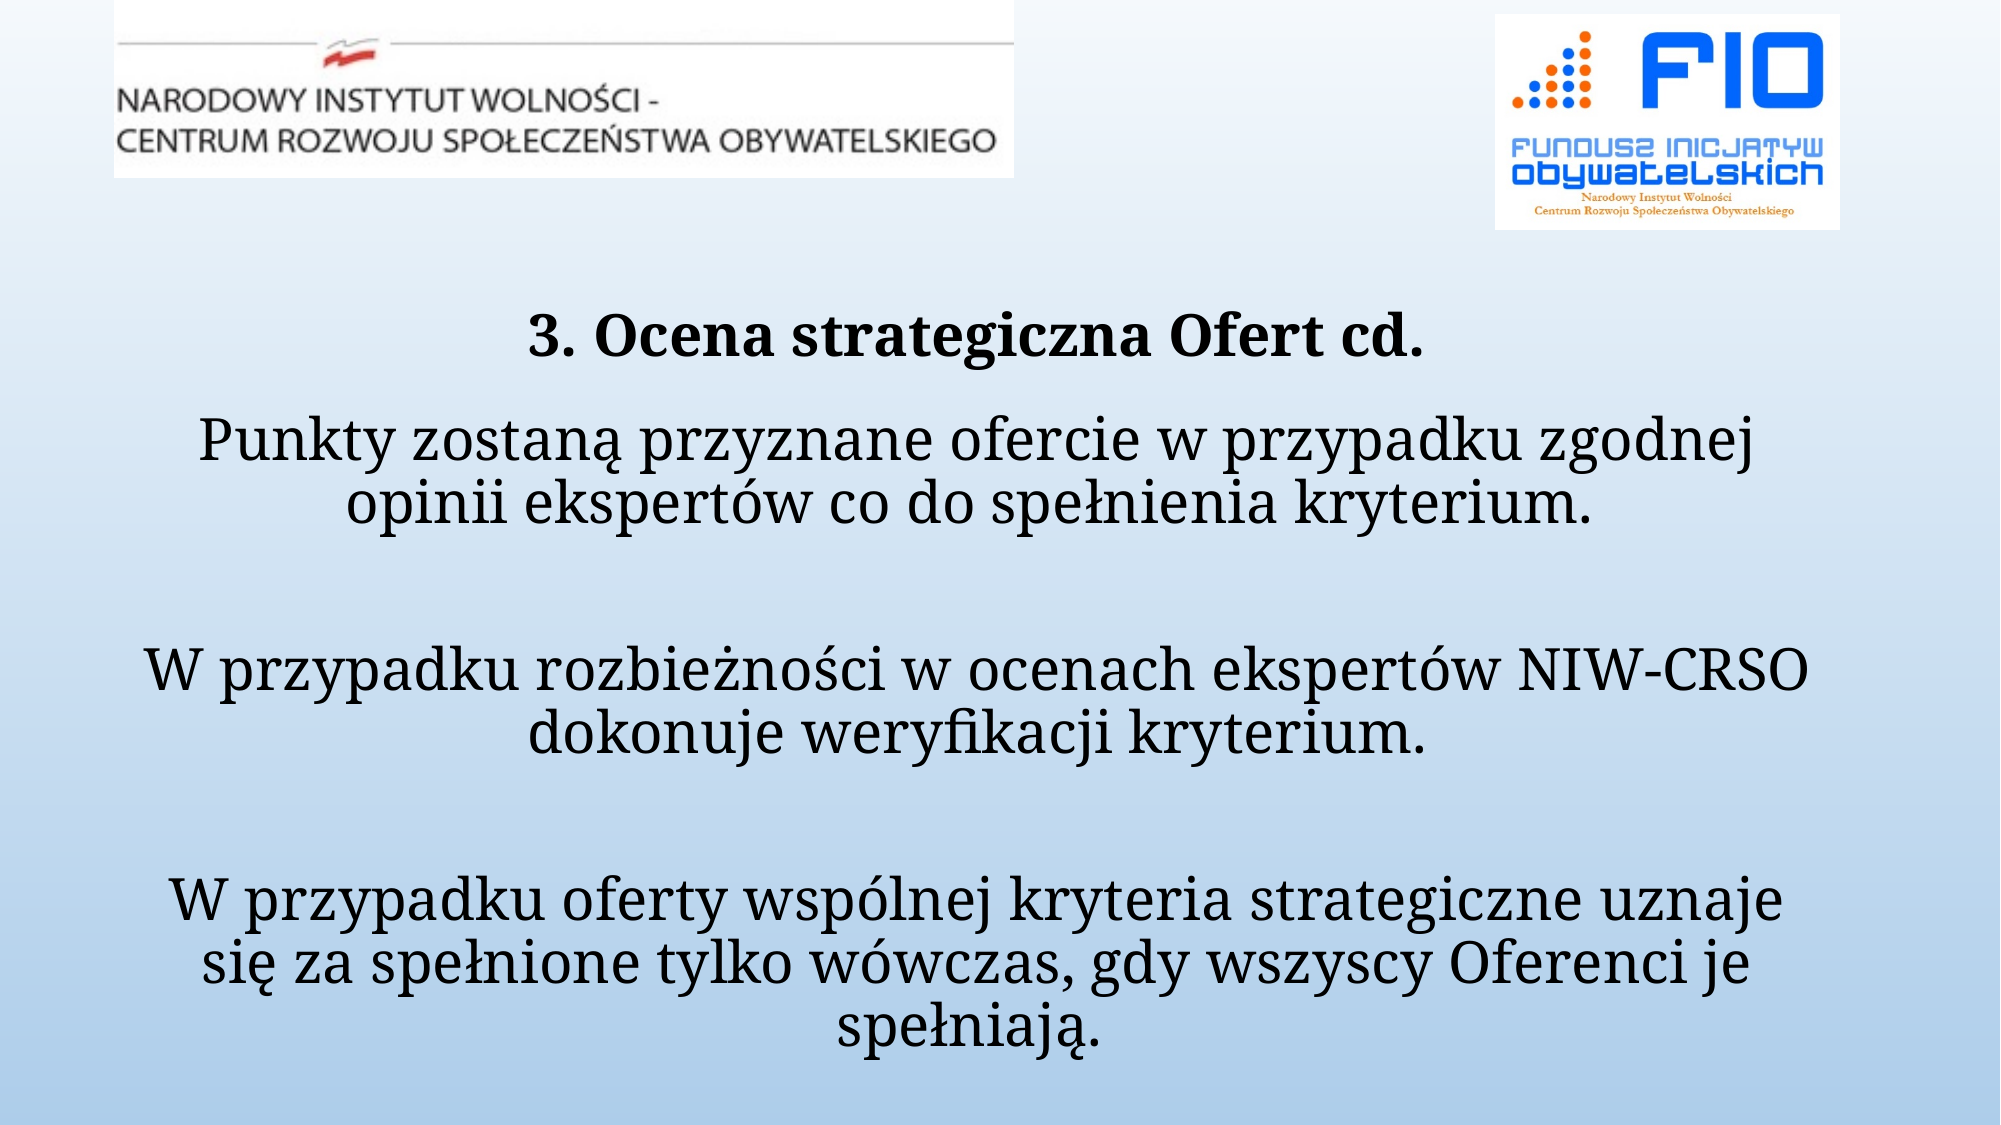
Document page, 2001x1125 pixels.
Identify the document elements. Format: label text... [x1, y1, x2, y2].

picture [114, 0, 1014, 178]
picture [1495, 14, 1840, 230]
list Punkty zostaną przyznane ofercie w przypadku zgodnej opinii ekspertów co do spełnienia kryterium. W przypadku rozbieżności w ocenach ekspertów NIW-CRSO dokonuje weryfikacji kryterium. W przypadku oferty wspólnej kryteria strategiczne uznaje się za spełnione tylko wówczas, gdy wszyscy Oferenci je spełniają. [114, 402, 1840, 1117]
title 3. Ocena strategiczna Ofert cd. [114, 255, 1840, 377]
